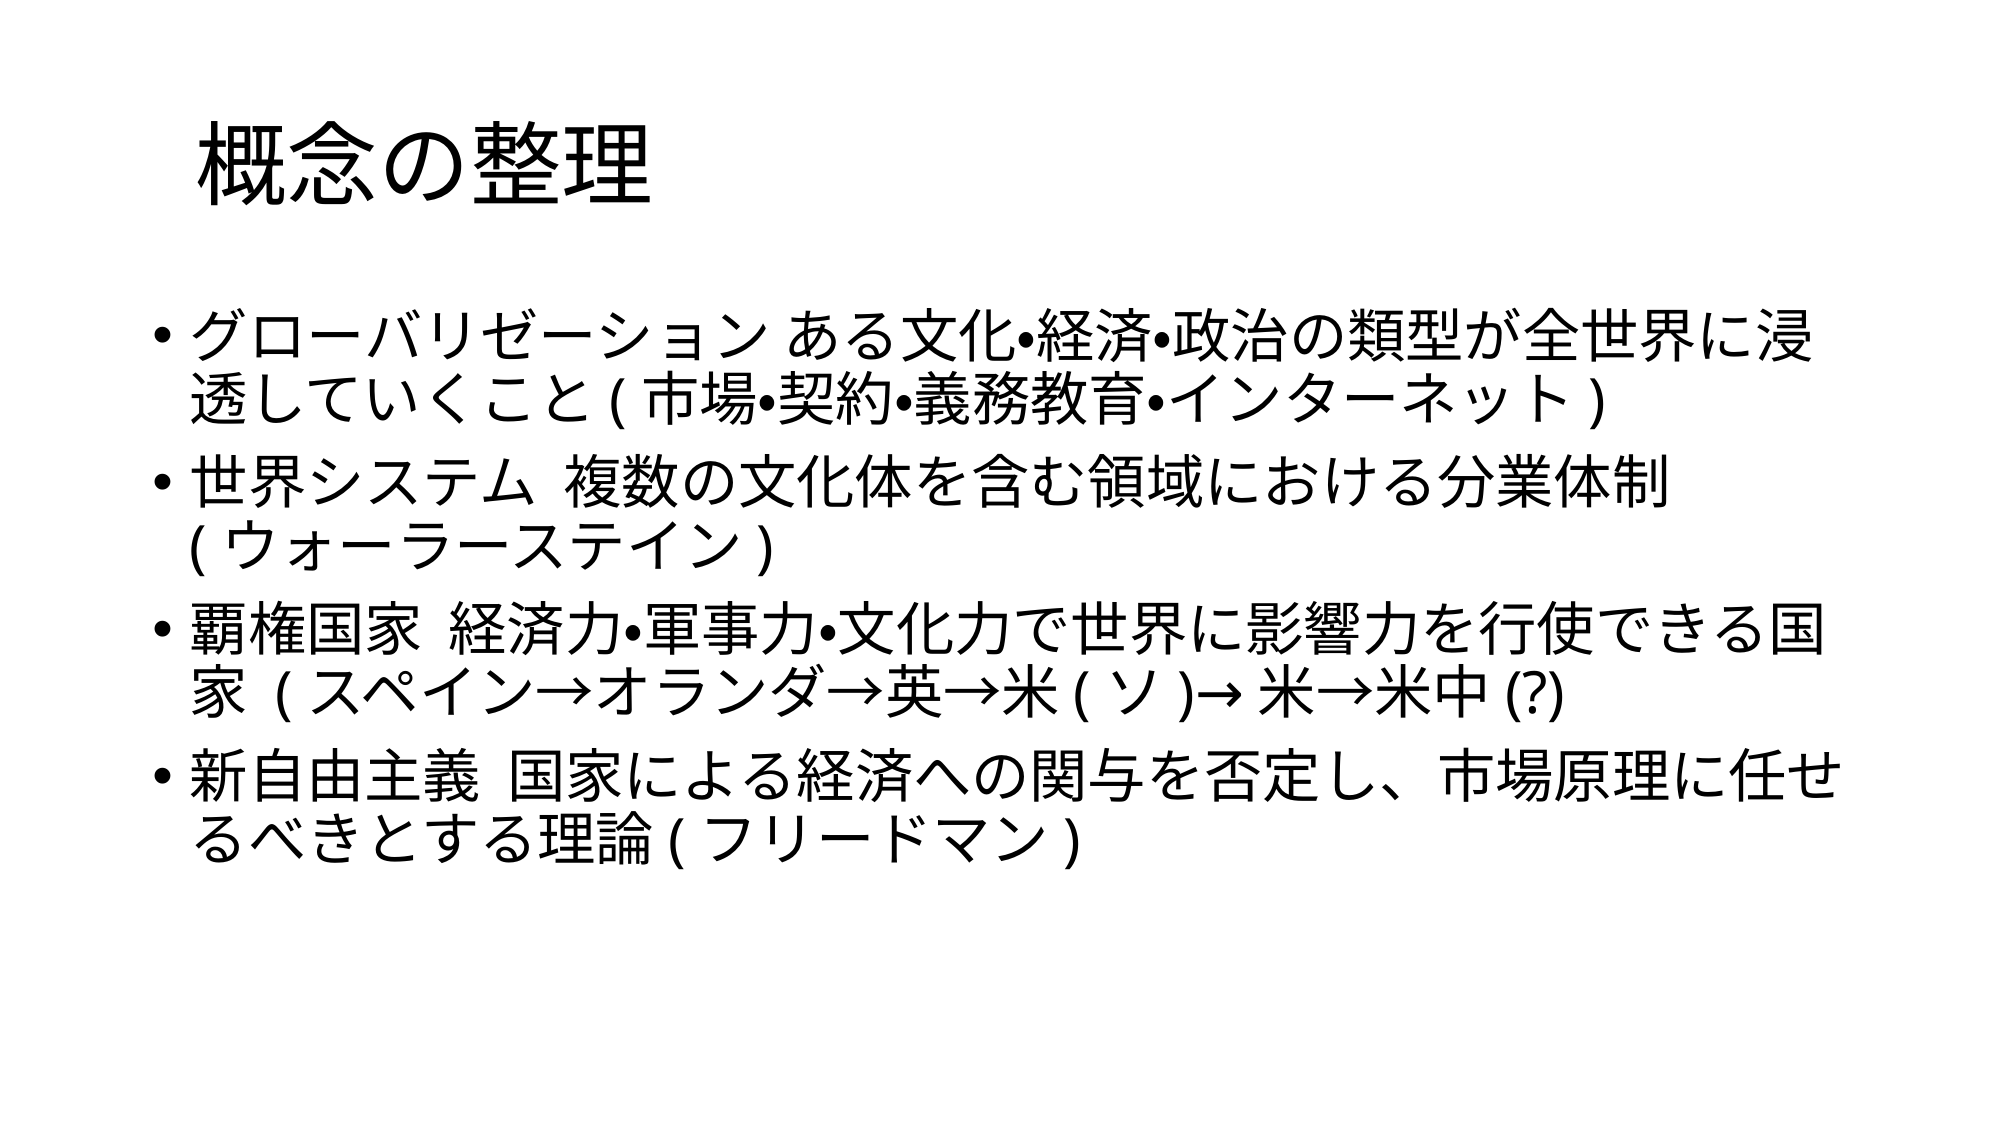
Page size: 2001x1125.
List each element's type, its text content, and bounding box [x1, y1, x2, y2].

title 概念の整理 [137, 59, 1863, 278]
list グローバリゼーション ある文化・経済・政治の類型が全世界に浸透していくこと(市場・契約・義務教育・インターネット) 世界システム 複数の文化体を含む領域における分業体制(ウォーラーステイン) 覇権国家 経済力・軍事力・文化力で世界に影響力を行使できる国家 (スペイン→オランダ→英→米(ソ)→米→米中(?) 新自由主義 国家による経済への関与を否定し、市場原理に任せるべきとする理論(フリードマン) [137, 299, 1863, 1014]
